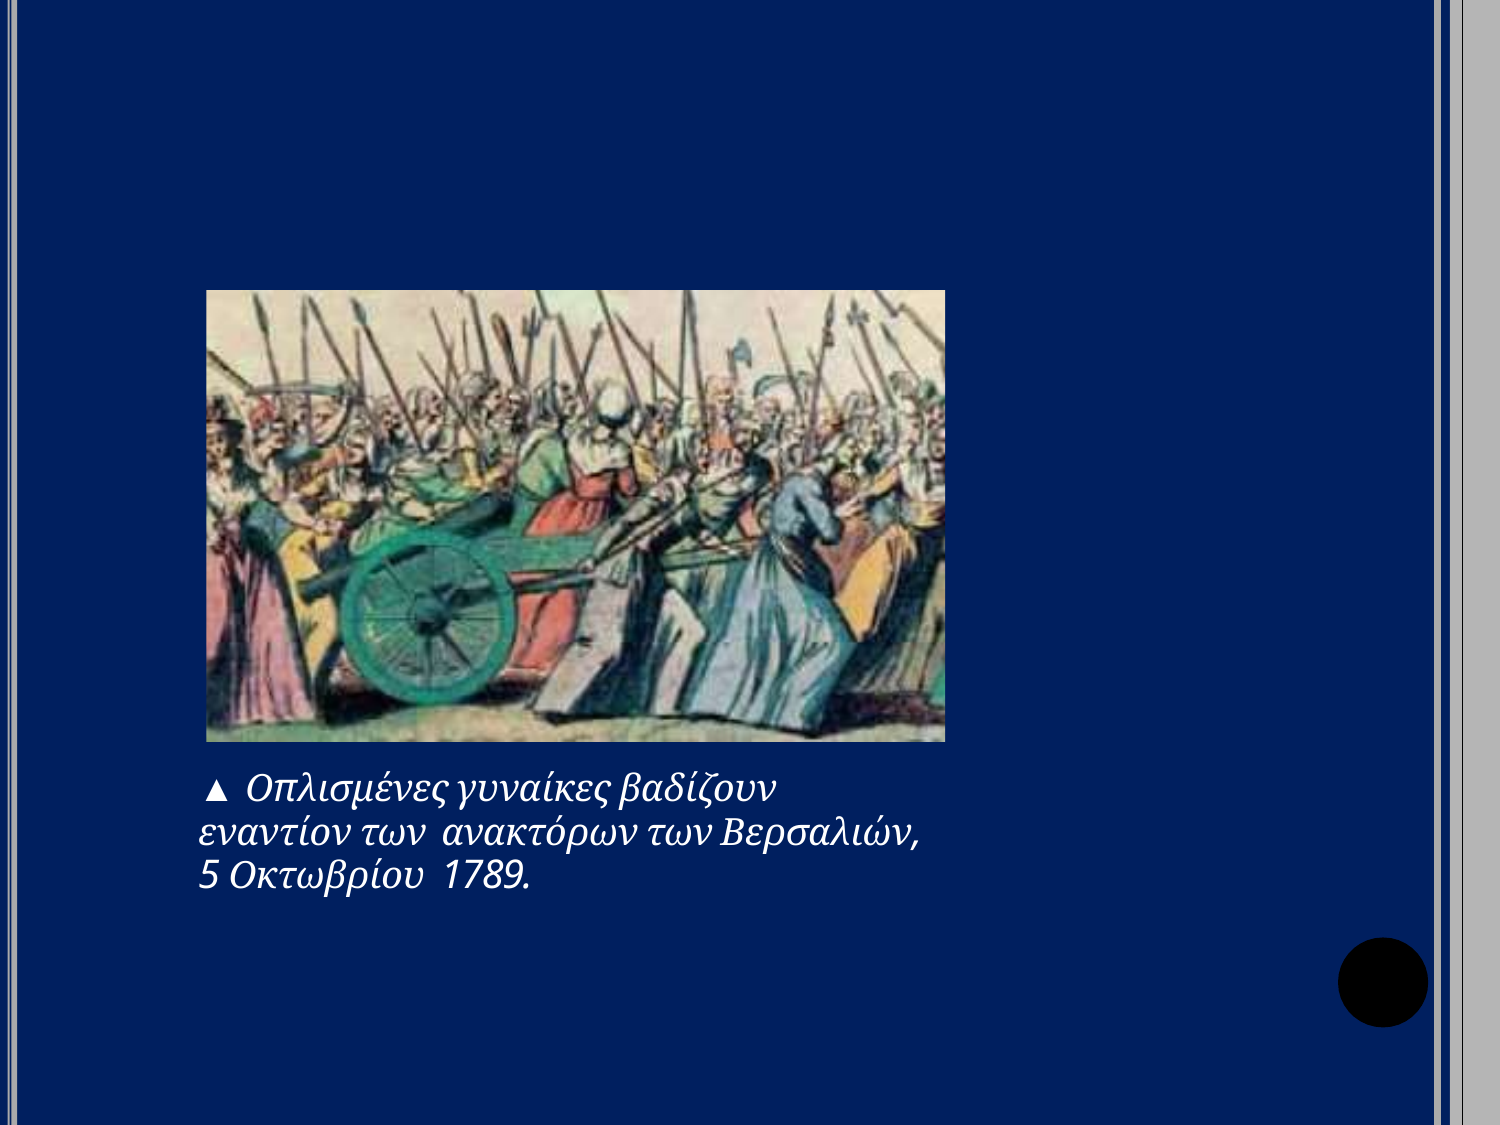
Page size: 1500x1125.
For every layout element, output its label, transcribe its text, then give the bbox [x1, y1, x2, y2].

text_box [18, 0, 1437, 1125]
text_box [206, 290, 946, 742]
text_box ▲ Οπλισμένες γυναίκες βαδίζουν εναντίον των ανακτόρων των Βερσαλιών, 5 Οκτωβρίου 1789. [196, 761, 937, 898]
text_box [11, 0, 18, 1125]
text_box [1449, 0, 1500, 1125]
text_box [0, 0, 7, 1125]
text_box [1338, 937, 1429, 1028]
text_box [1438, 0, 1447, 1125]
